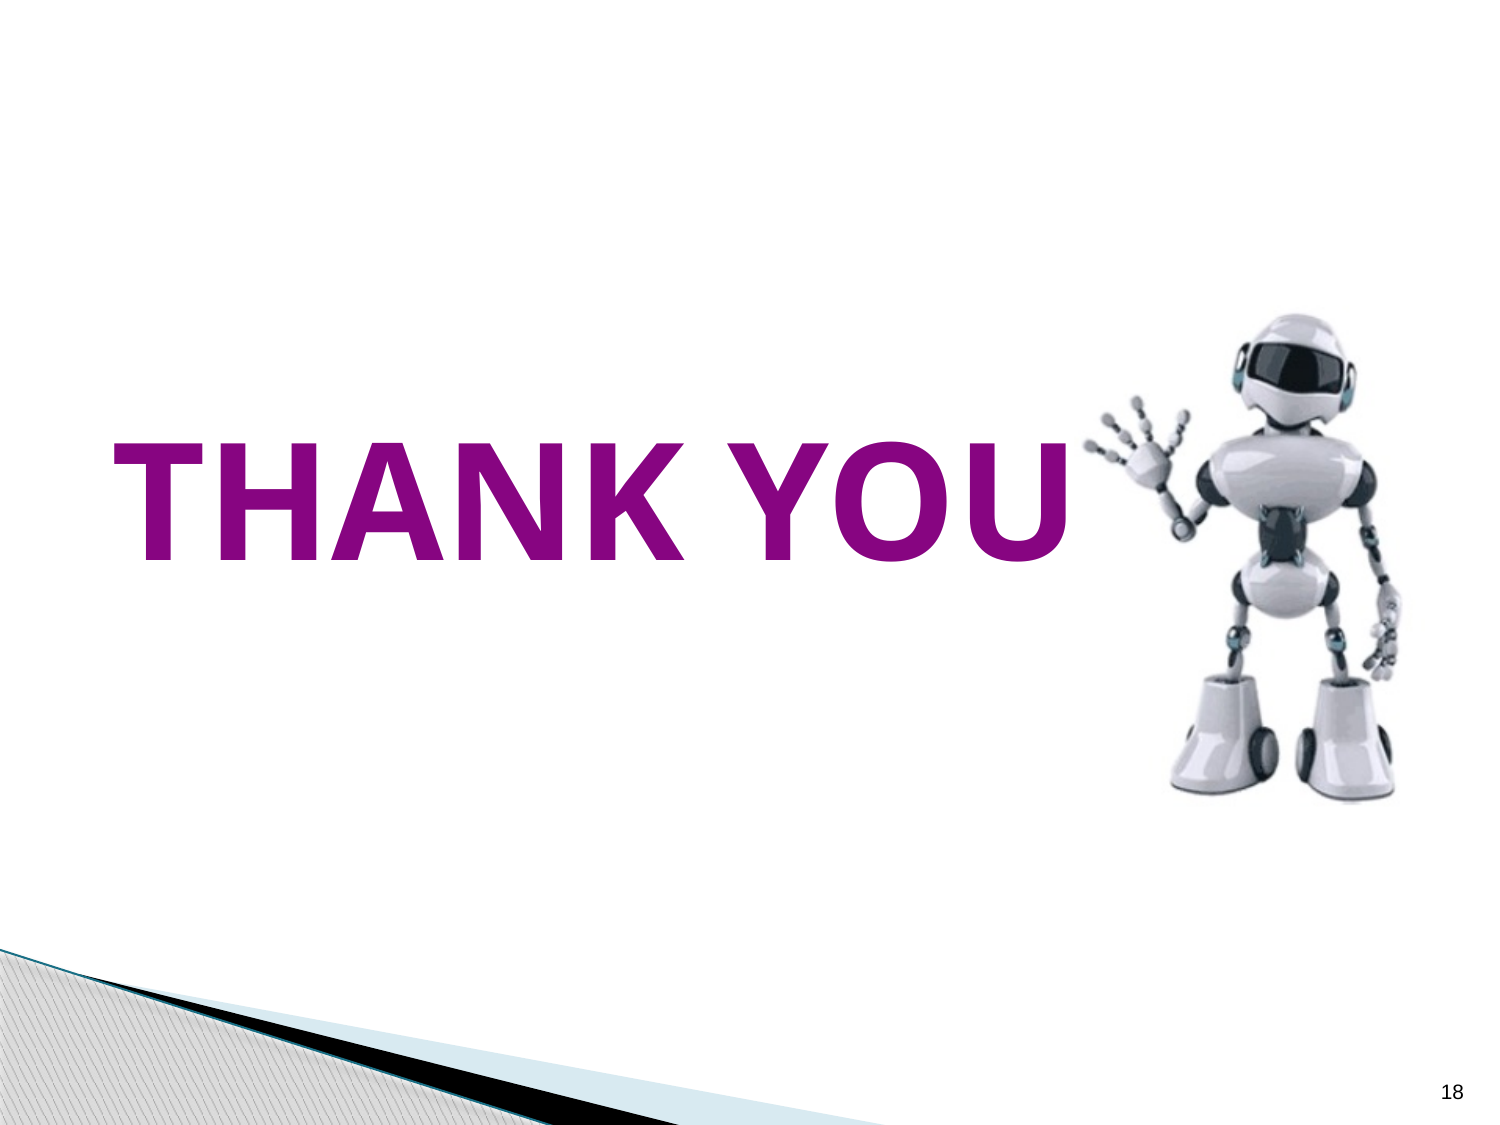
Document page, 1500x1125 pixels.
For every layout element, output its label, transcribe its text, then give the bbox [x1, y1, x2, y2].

slide_number 18 [1418, 1051, 1479, 1112]
picture [1074, 291, 1440, 813]
list THANK YOU [75, 174, 1100, 788]
